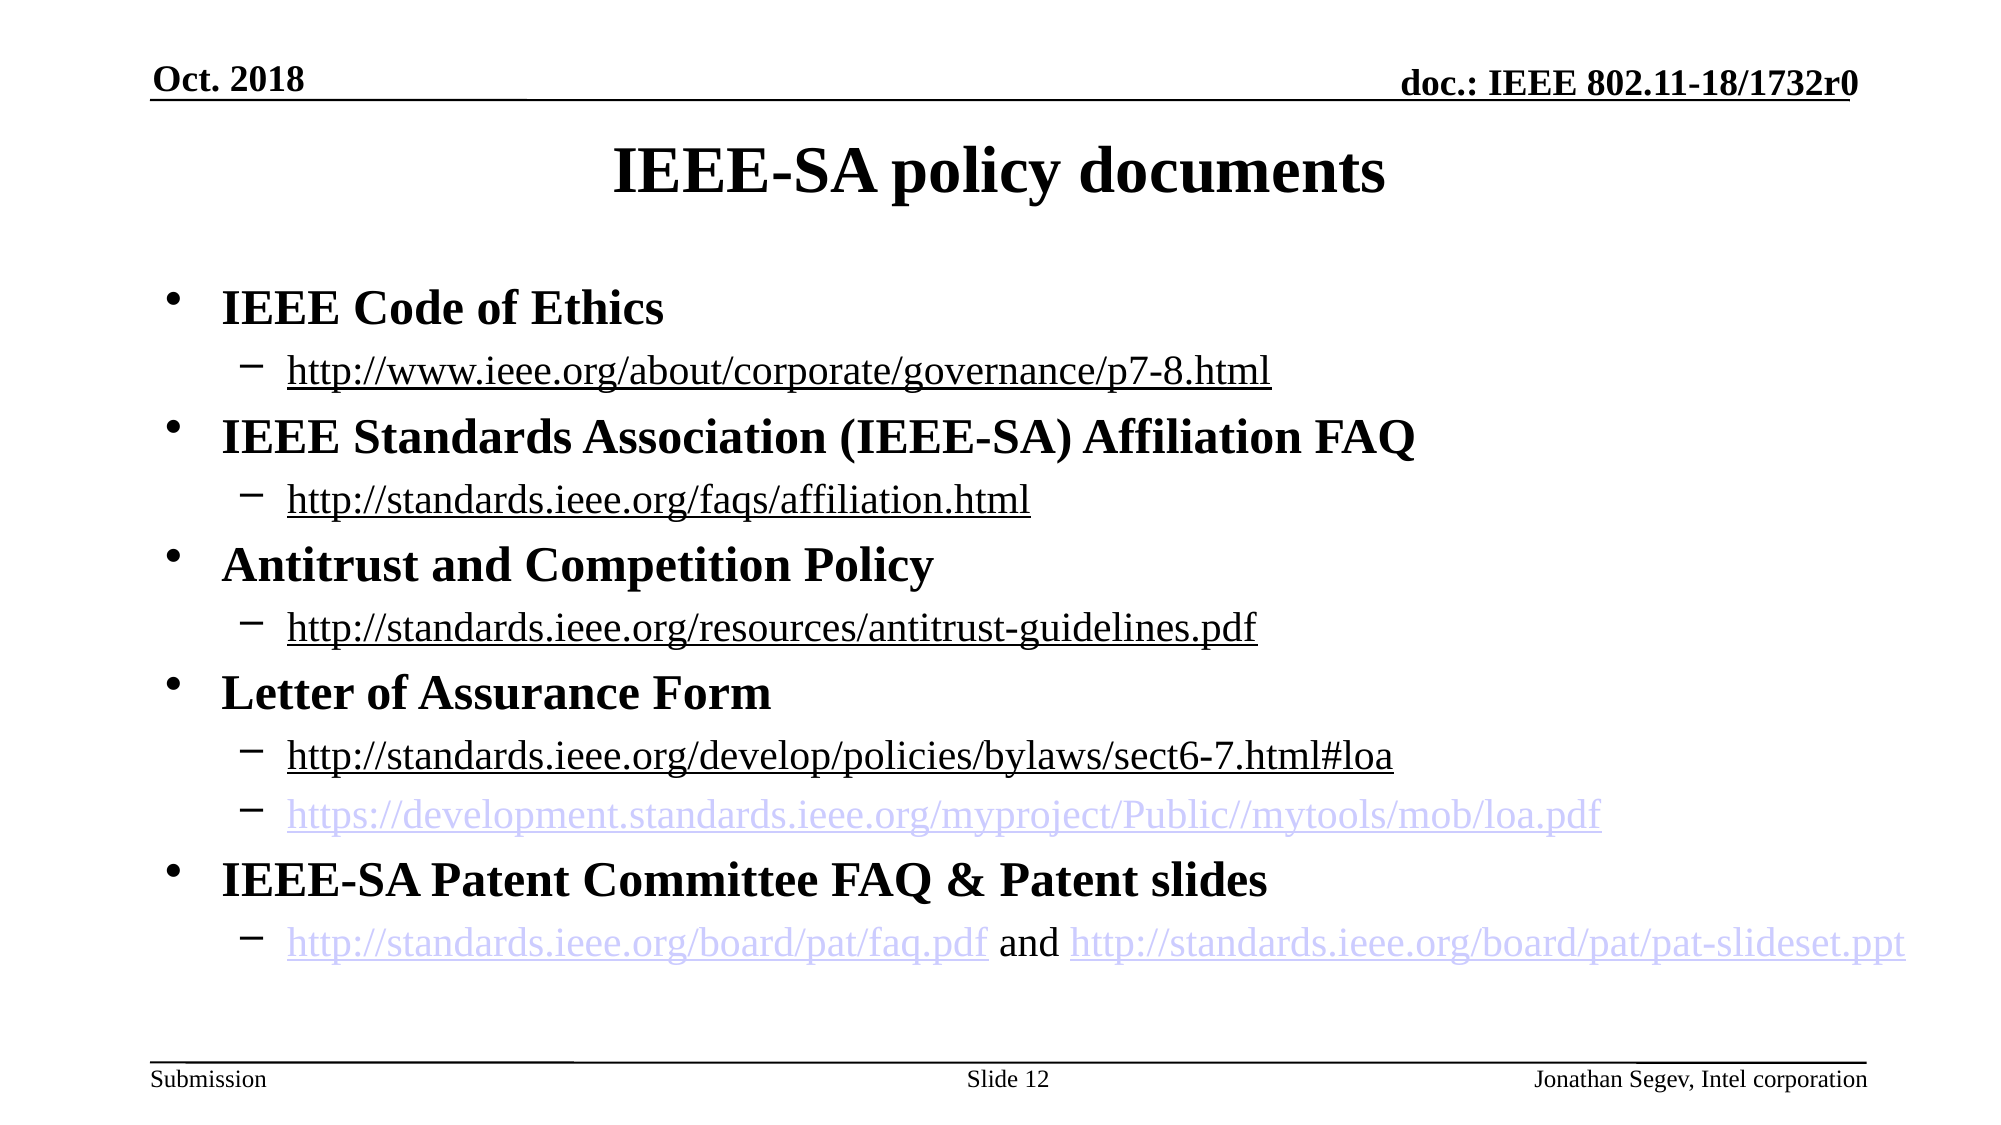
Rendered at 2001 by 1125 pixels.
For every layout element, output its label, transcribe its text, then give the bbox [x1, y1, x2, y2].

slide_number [152, 54, 563, 100]
slide_number Slide 12 [950, 1061, 1067, 1123]
footer Jonathan Segev, Intel corporation [1171, 1061, 1869, 1093]
list IEEE Code of Ethics http://www.ieee.org/about/corporate/governance/p7-8.html IEEE Standards Association (IEEE-SA) Affiliation FAQ http://standards.ieee.org/faqs/affiliation.html Antitrust and Competition Policy http://standards.ieee.org/resources/antitrust-guidelines.pdf Letter of Assurance Form http://standards.ieee.org/develop/policies/bylaws/sect6-7.html#loa https://development.standards.ieee.org/myproject/Public//mytools/mob/loa.pdf IEEE-SA Patent Committee FAQ & Patent slides http://standards.ieee.org/board/pat/faq.pdf and http://standards.ieee.org/board/pat/pat-slideset.ppt [149, 266, 1922, 1000]
title IEEE-SA policy documents [149, 112, 1850, 221]
